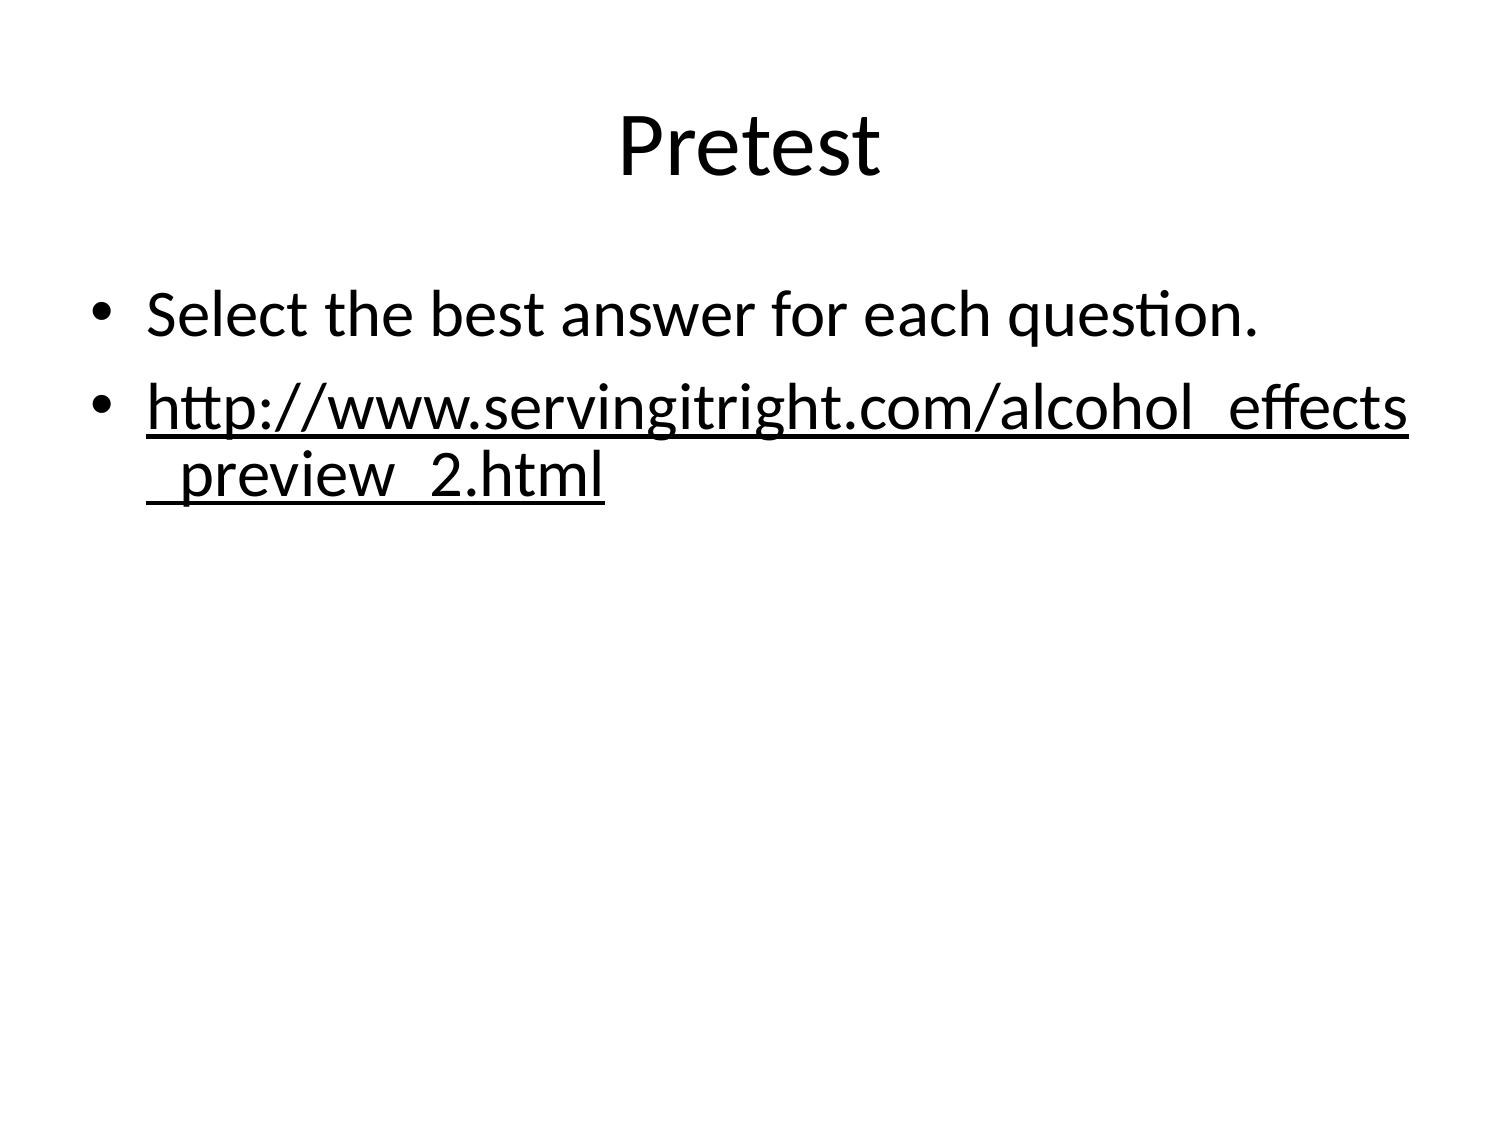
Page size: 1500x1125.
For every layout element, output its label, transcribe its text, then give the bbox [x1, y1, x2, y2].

list Select the best answer for each question. http://www.servingitright.com/alcohol_effects_preview_2.html [75, 262, 1425, 1005]
title Pretest [75, 45, 1425, 233]
